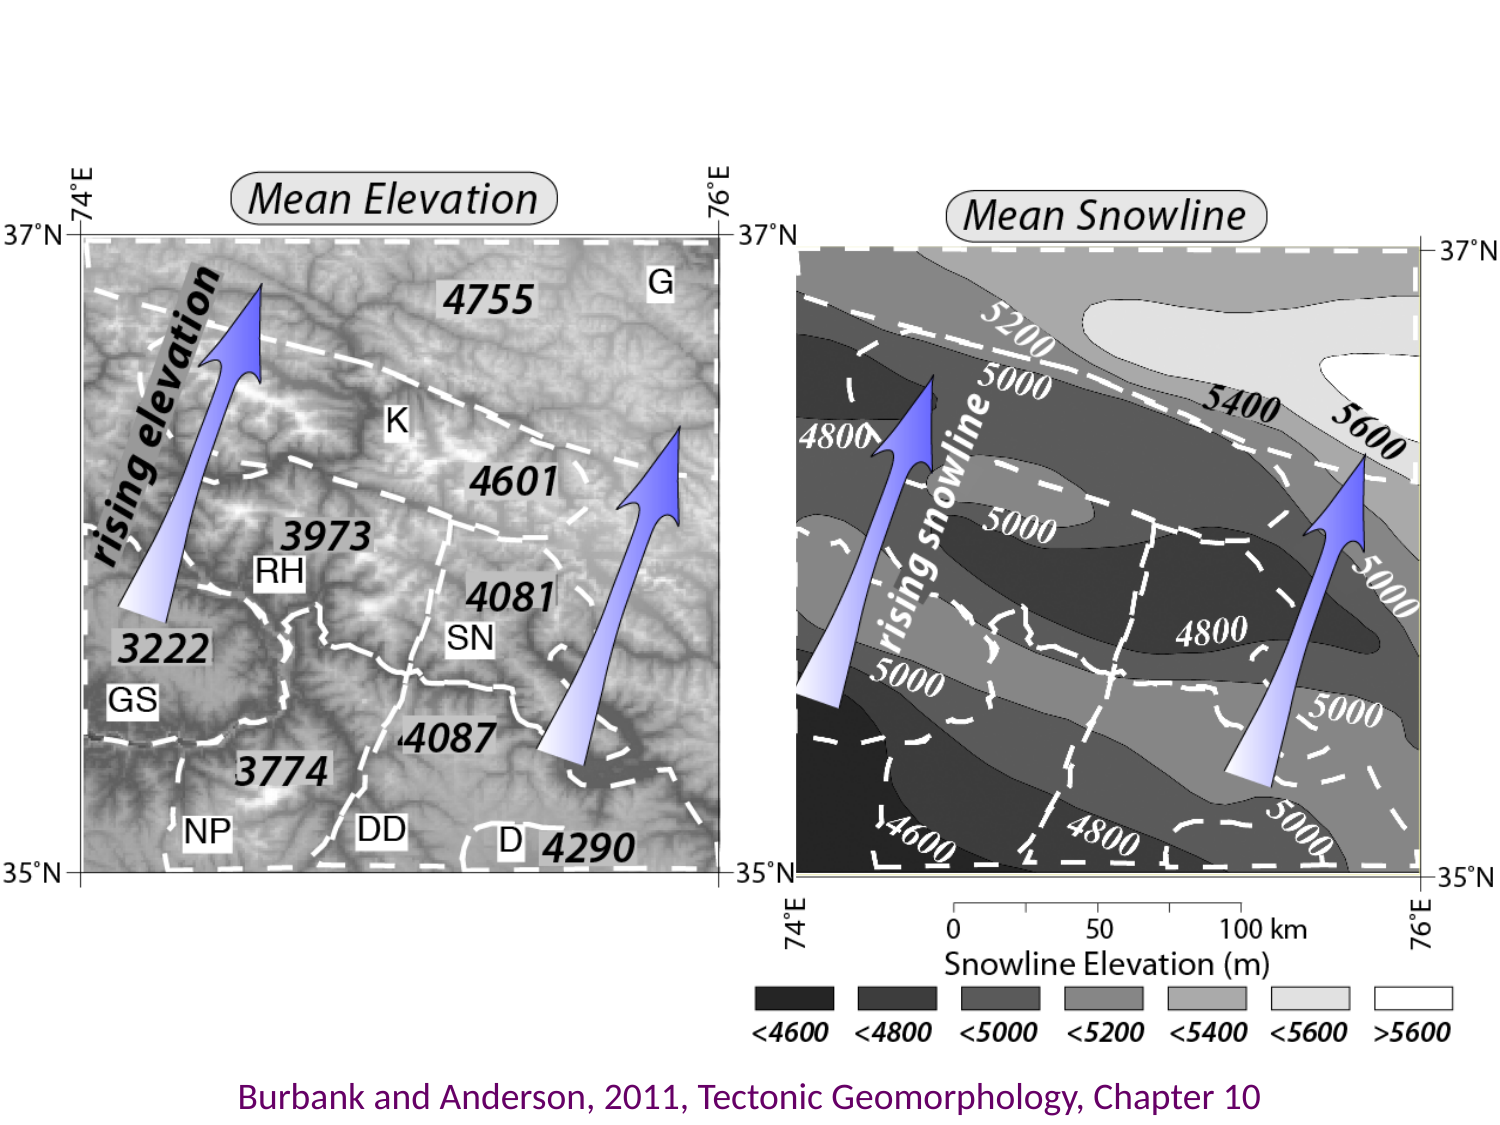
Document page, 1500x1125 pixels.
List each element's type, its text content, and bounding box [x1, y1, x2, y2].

picture [0, 166, 1500, 1049]
text_box Burbank and Anderson, 2011, Tectonic Geomorphology, Chapter 10 [0, 1064, 1500, 1125]
